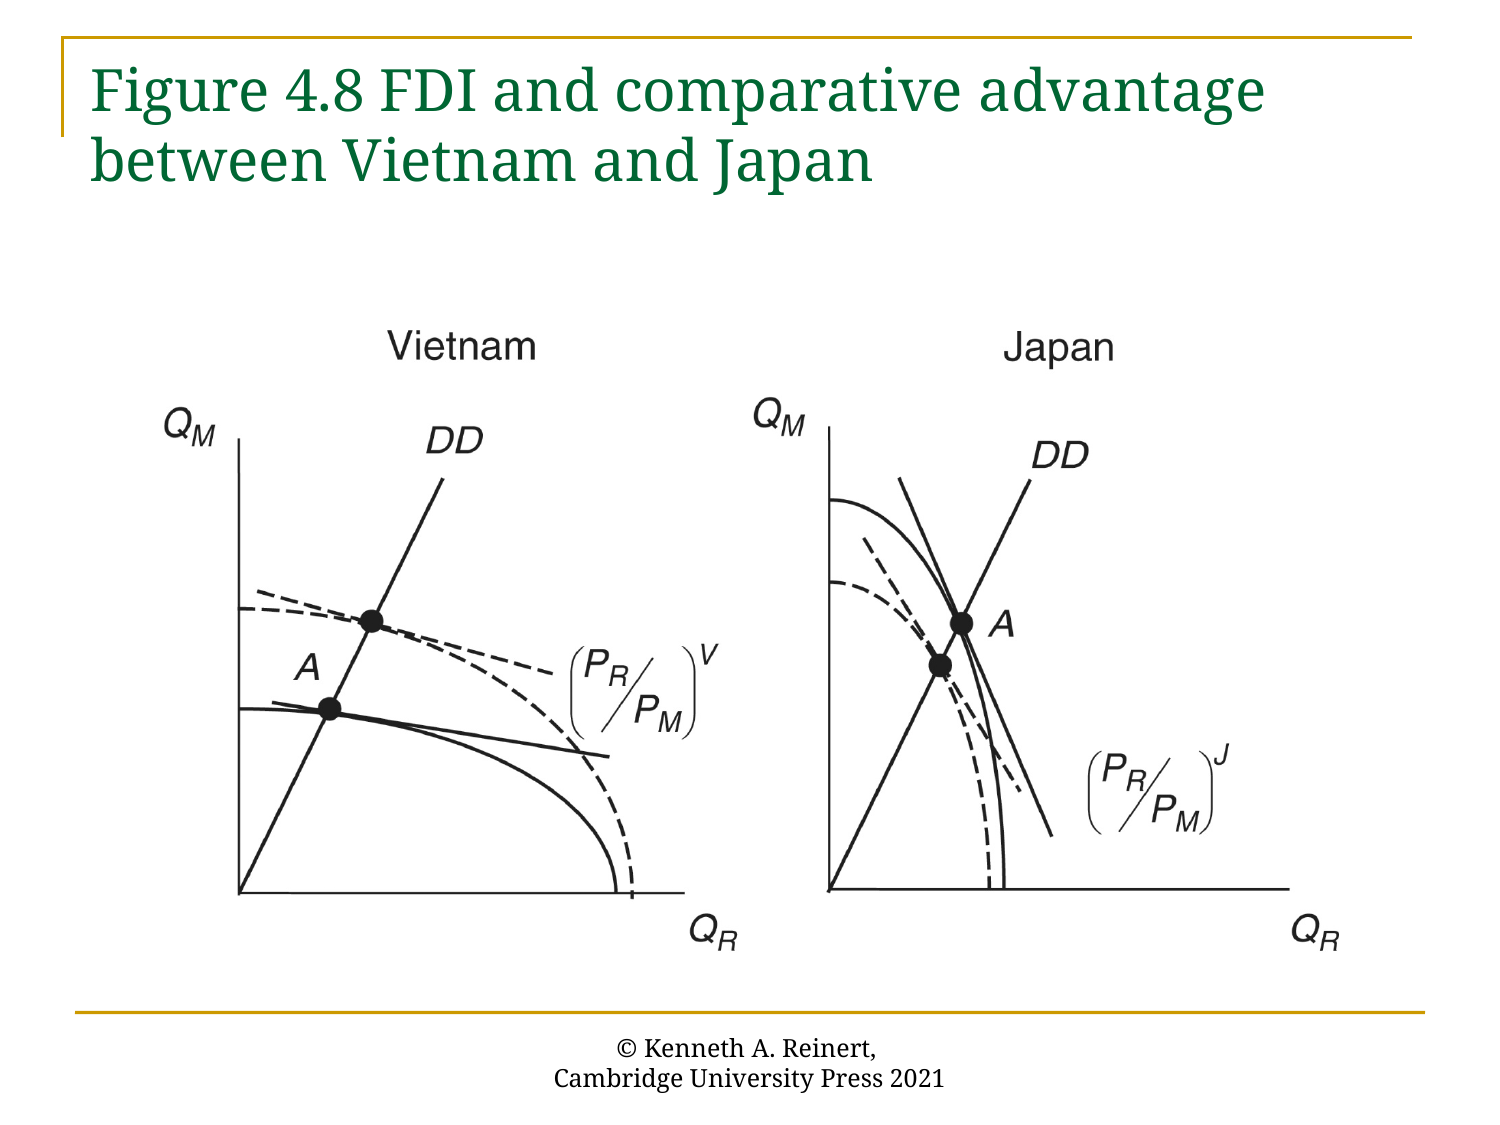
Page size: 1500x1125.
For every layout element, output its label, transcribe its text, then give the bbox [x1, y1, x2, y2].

title Figure 4.8 FDI and comparative advantage between Vietnam and Japan [74, 45, 1426, 233]
picture [160, 324, 1340, 959]
footer © Kenneth A. Reinert, Cambridge University Press 2021 [512, 1024, 988, 1101]
